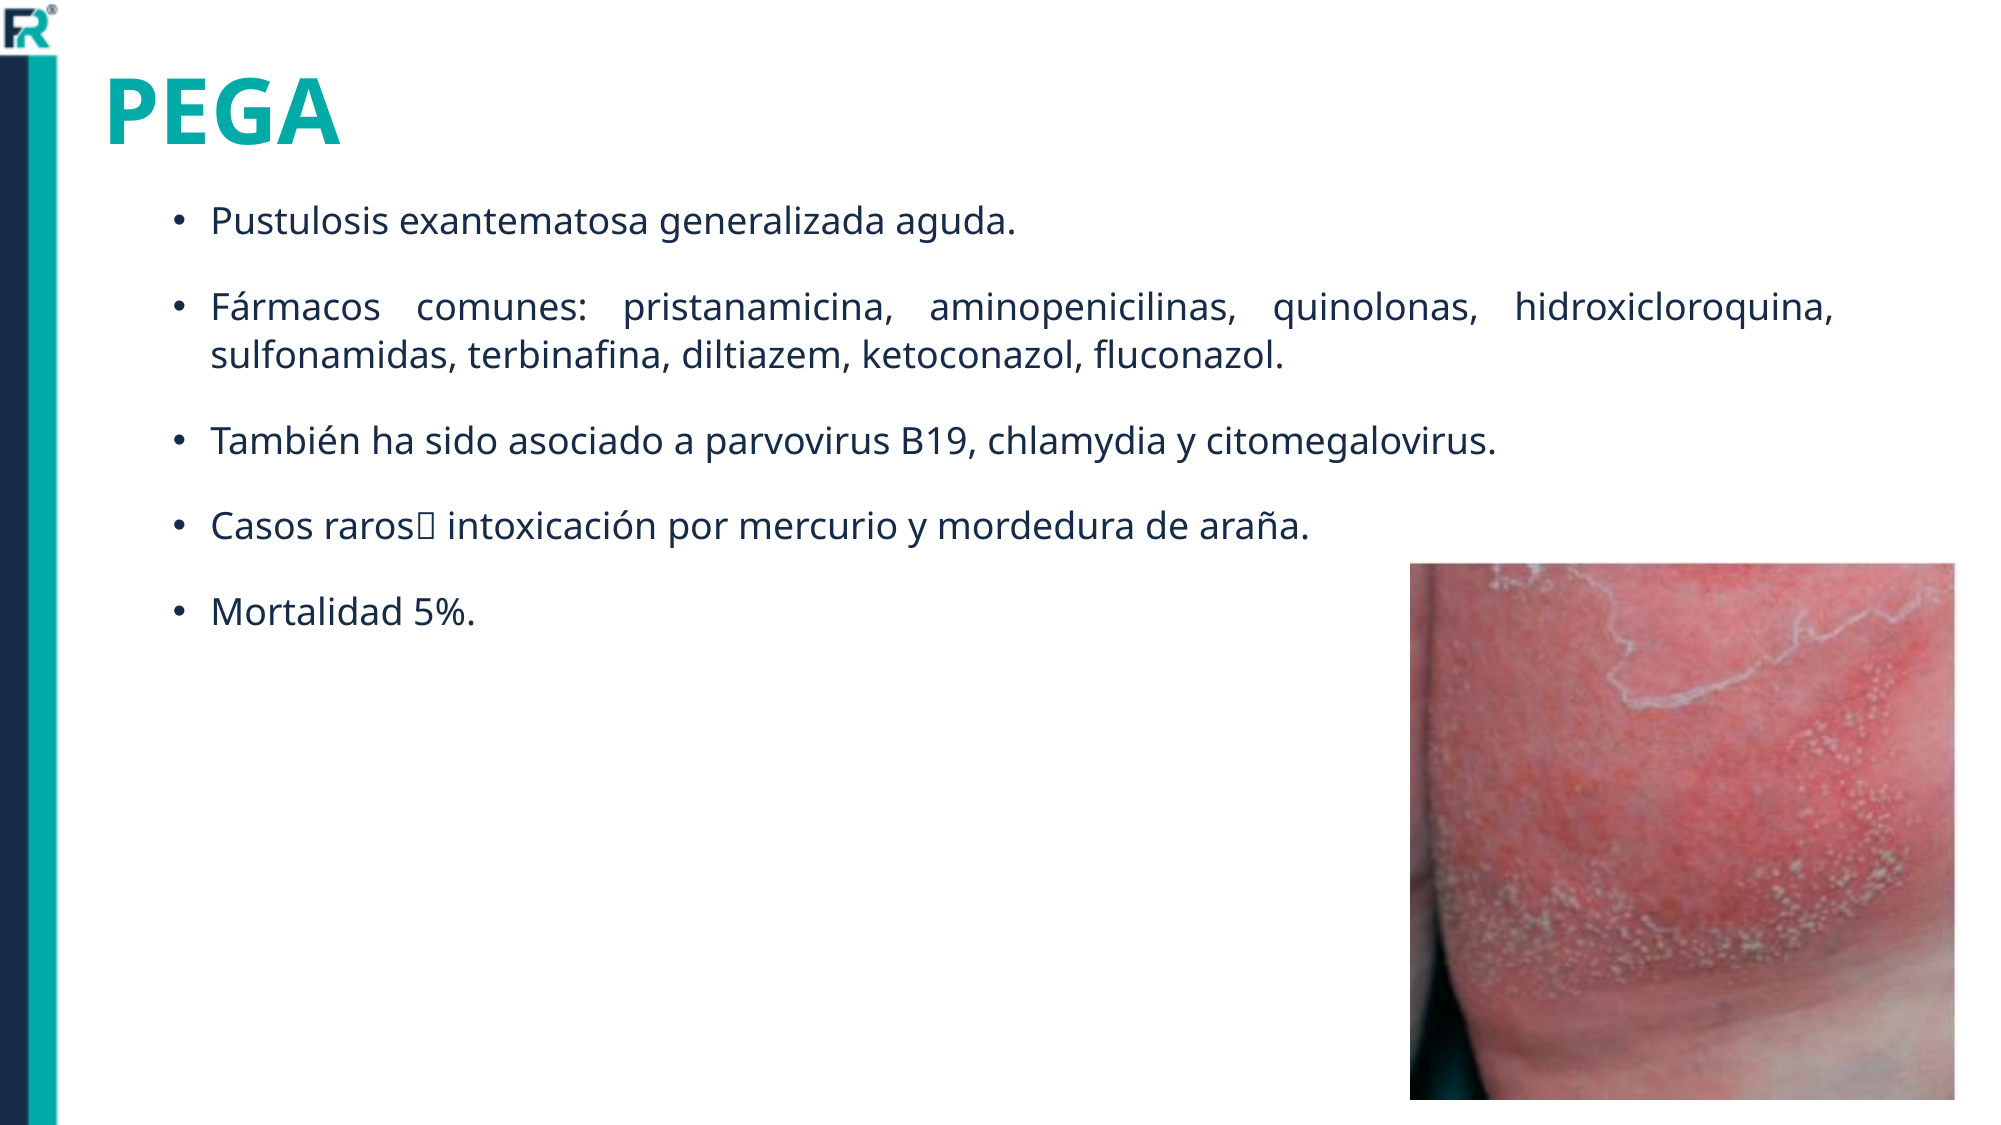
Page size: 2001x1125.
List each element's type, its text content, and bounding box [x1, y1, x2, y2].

text_box PEGA [87, 6, 1922, 225]
picture [0, 0, 2001, 1125]
list Pustulosis exantematosa generalizada aguda. Fármacos comunes: pristanamicina, aminopenicilinas, quinolonas, hidroxicloroquina, sulfonamidas, terbinafina, diltiazem, ketoconazol, fluconazol. También ha sido asociado a parvovirus B19, chlamydia y citomegalovirus. Casos raros intoxicación por mercurio y mordedura de araña. Mortalidad 5%. [157, 225, 1851, 657]
